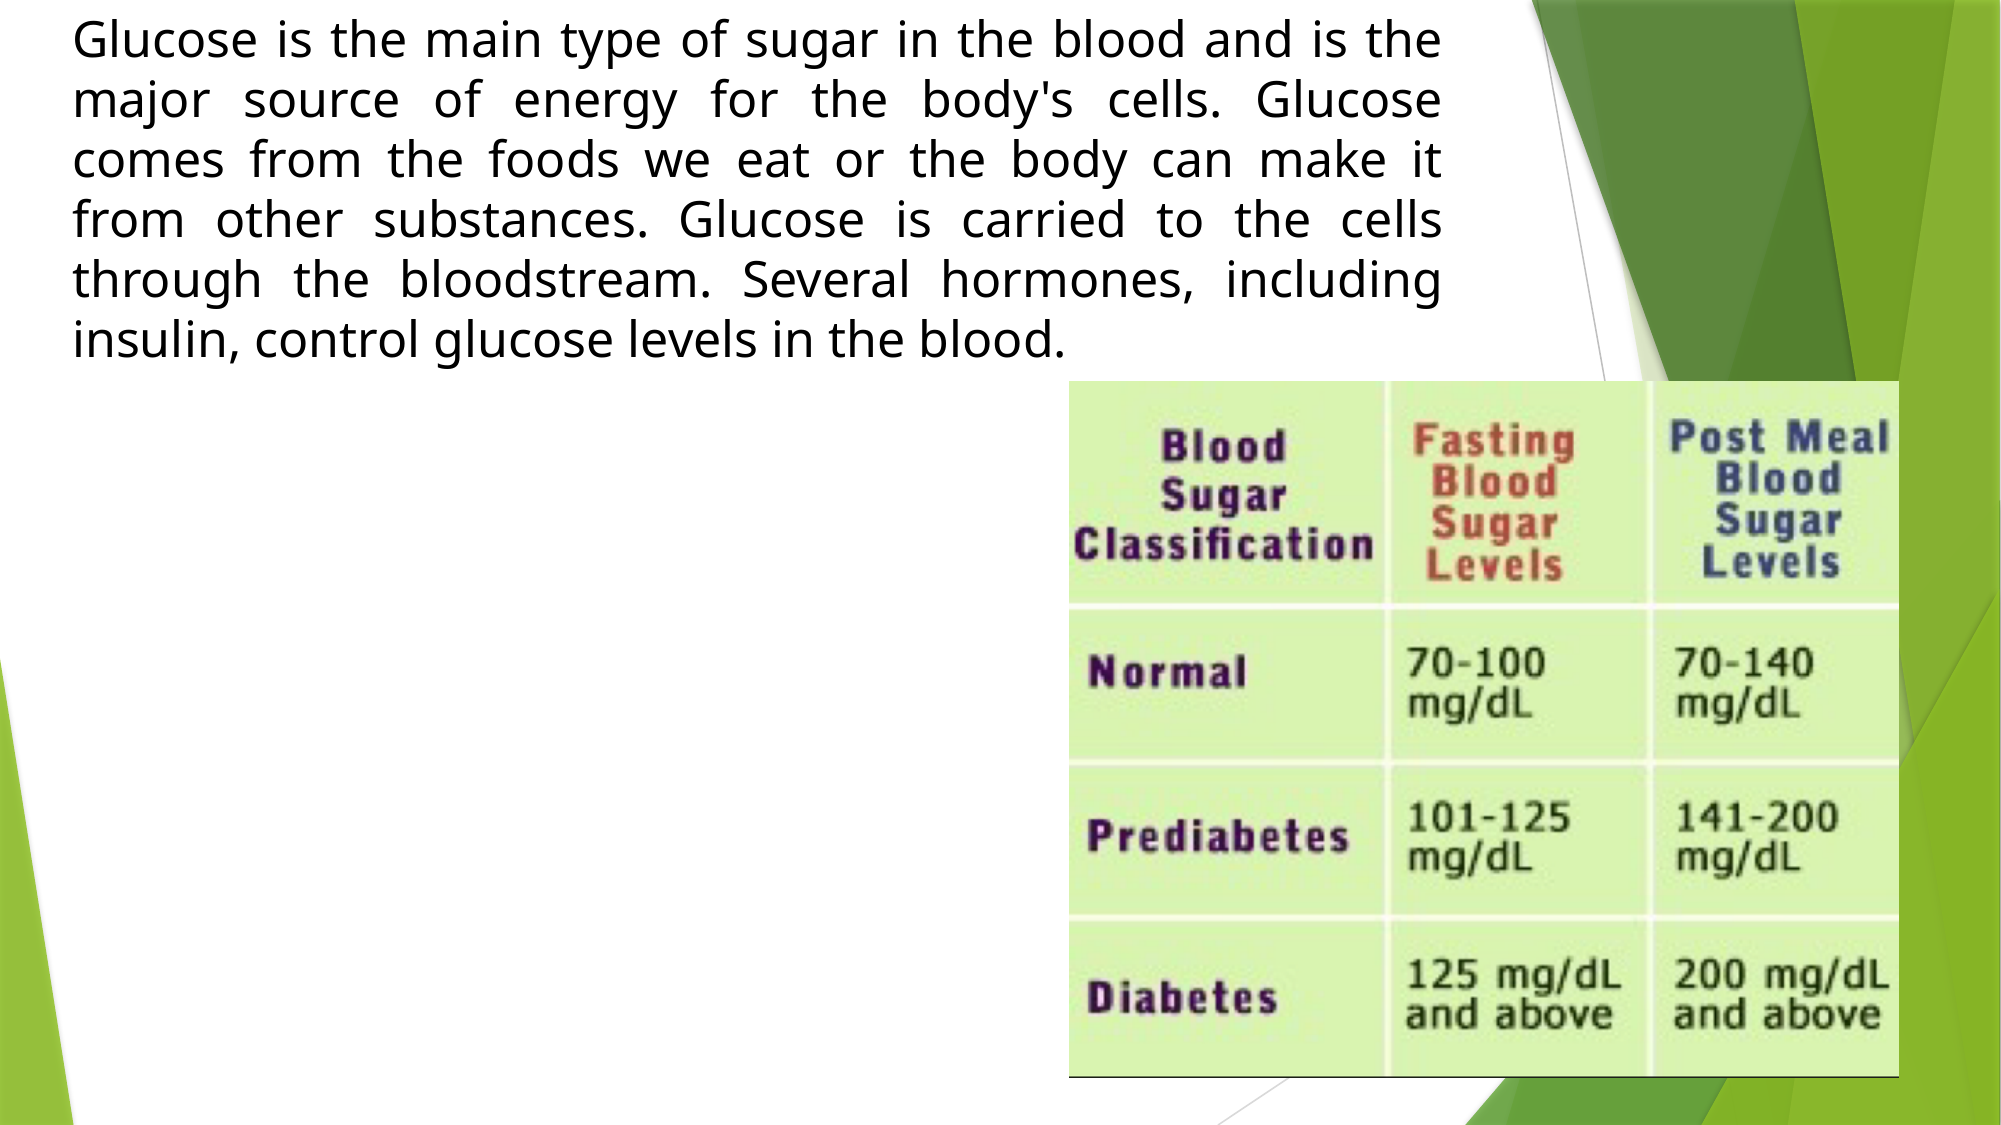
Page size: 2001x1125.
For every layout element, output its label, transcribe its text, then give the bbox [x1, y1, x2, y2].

picture [1069, 380, 1900, 1079]
text_box Glucose is the main type of sugar in the blood and is the major source of energy for the body's cells. Glucose comes from the foods we eat or the body can make it from other substances. Glucose is carried to the cells through the bloodstream. Several hormones, including insulin, control glucose levels in the blood. [57, 0, 1459, 375]
